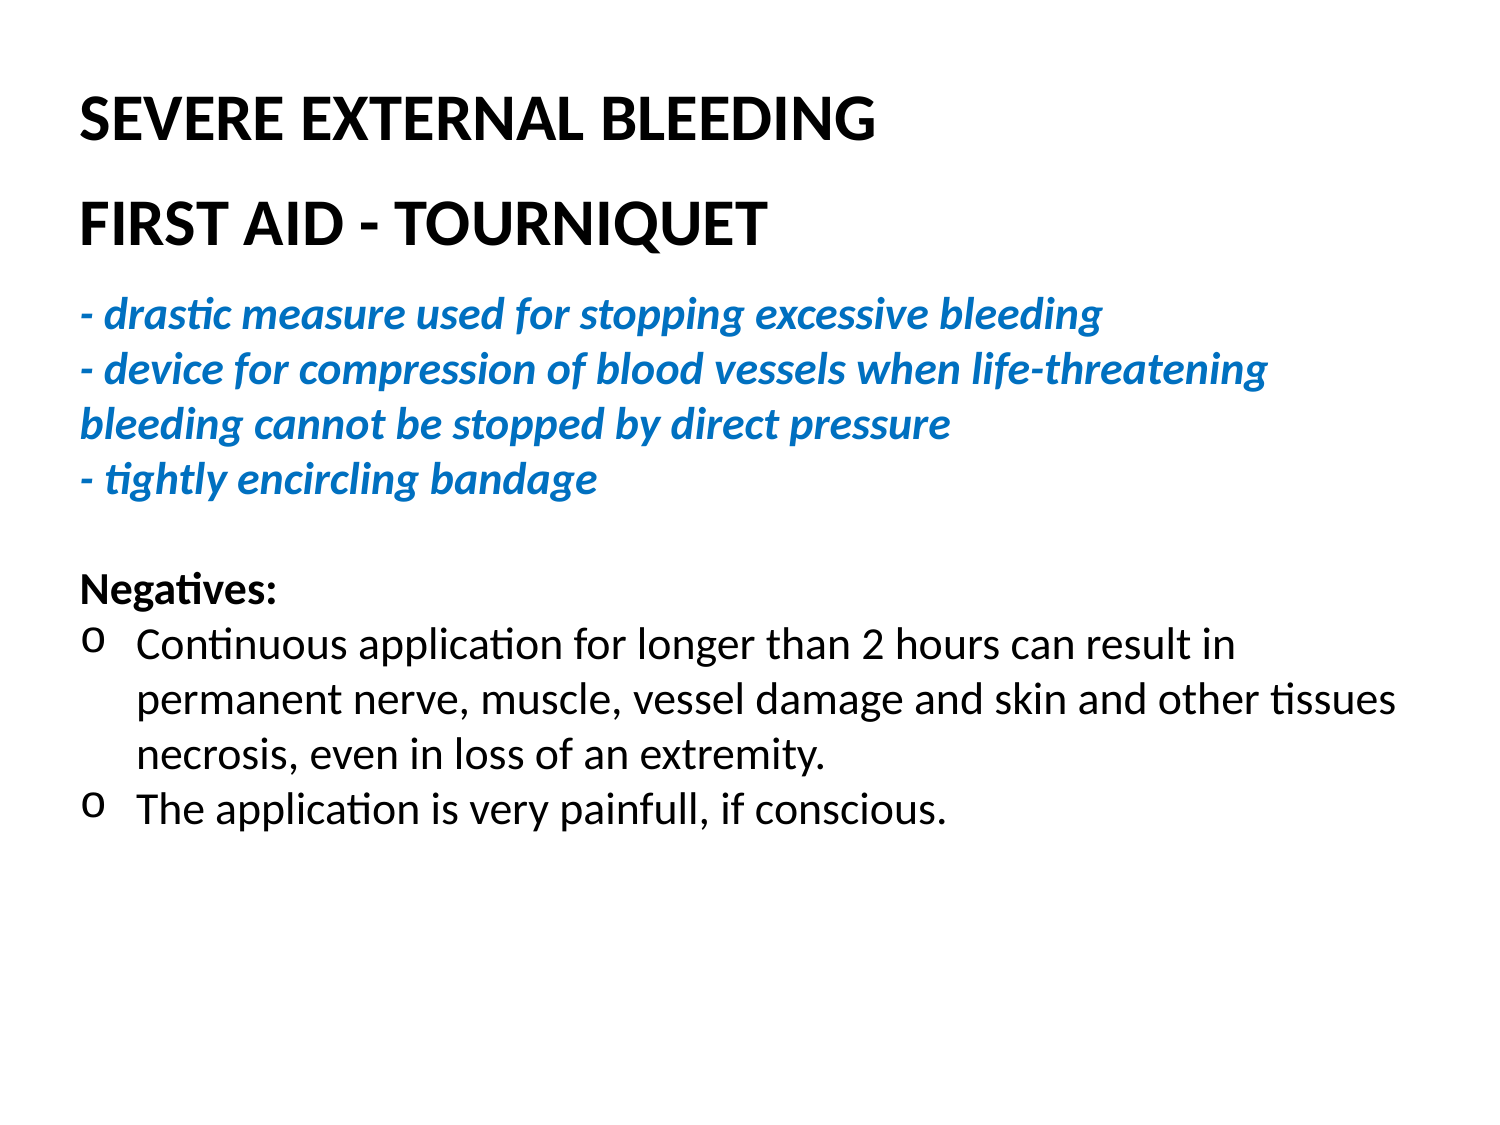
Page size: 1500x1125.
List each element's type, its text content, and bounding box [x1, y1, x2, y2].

text_box SEVERE EXTERNAL BLEEDING FIRST AID - TOURNIQUET - drastic measure used for stopping excessive bleeding - device for compression of blood vessels when life-threatening bleeding cannot be stopped by direct pressure - tightly encircling bandage Negatives: Continuous application for longer than 2 hours can result in permanent nerve, muscle, vessel damage and skin and other tissues necrosis, even in loss of an extremity. The application is very painfull, if conscious. [64, 66, 1447, 951]
